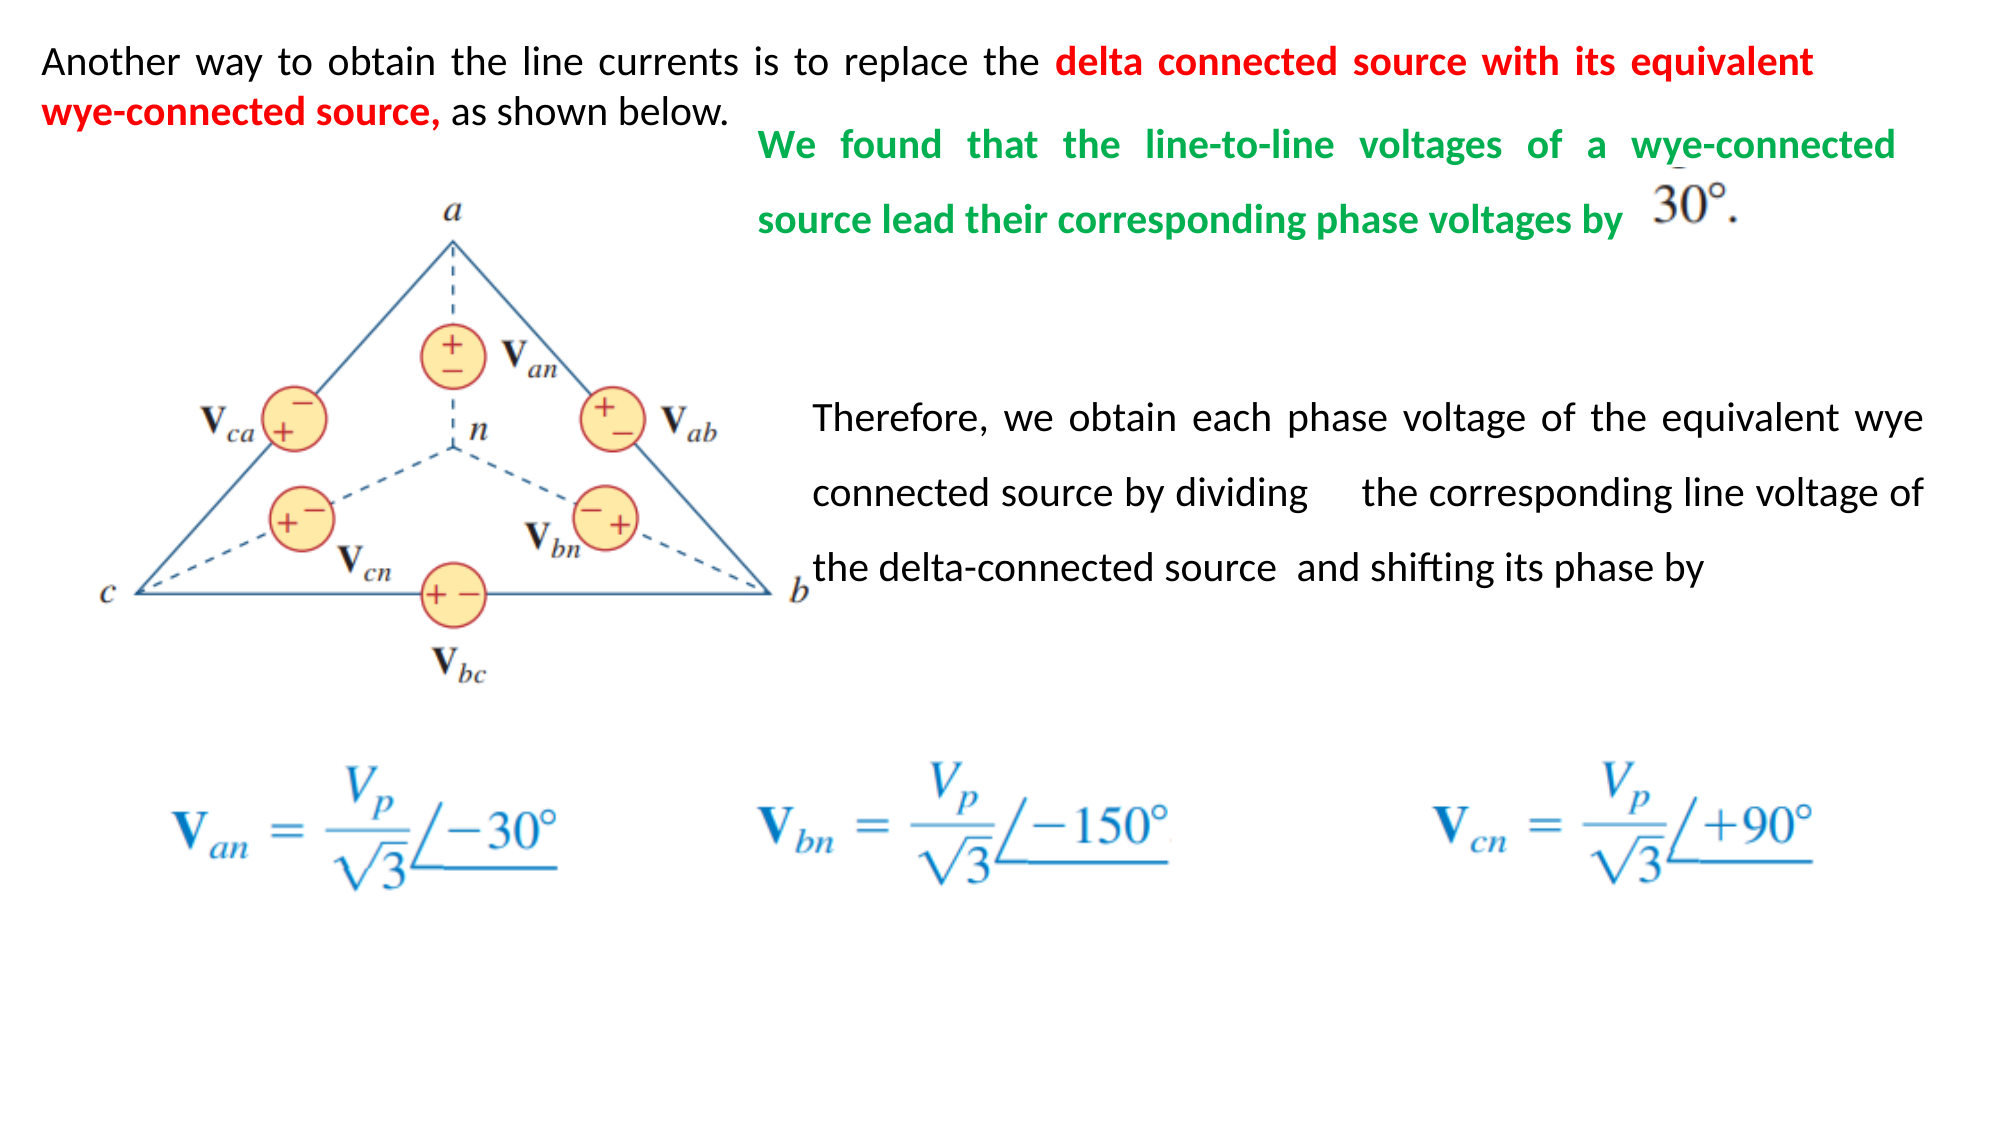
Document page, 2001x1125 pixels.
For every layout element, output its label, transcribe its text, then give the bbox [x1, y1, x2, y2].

picture [1652, 167, 1748, 243]
picture [742, 722, 1172, 901]
text_box We found that the line-to-line voltages of a wye-connected source lead their corresponding phase voltages by [742, 84, 1912, 249]
text_box Another way to obtain the line currents is to replace the delta connected source with its equivalent wye-connected source, as shown below. [26, 26, 1830, 141]
picture [88, 160, 877, 692]
picture [133, 758, 620, 913]
picture [1428, 722, 1877, 904]
